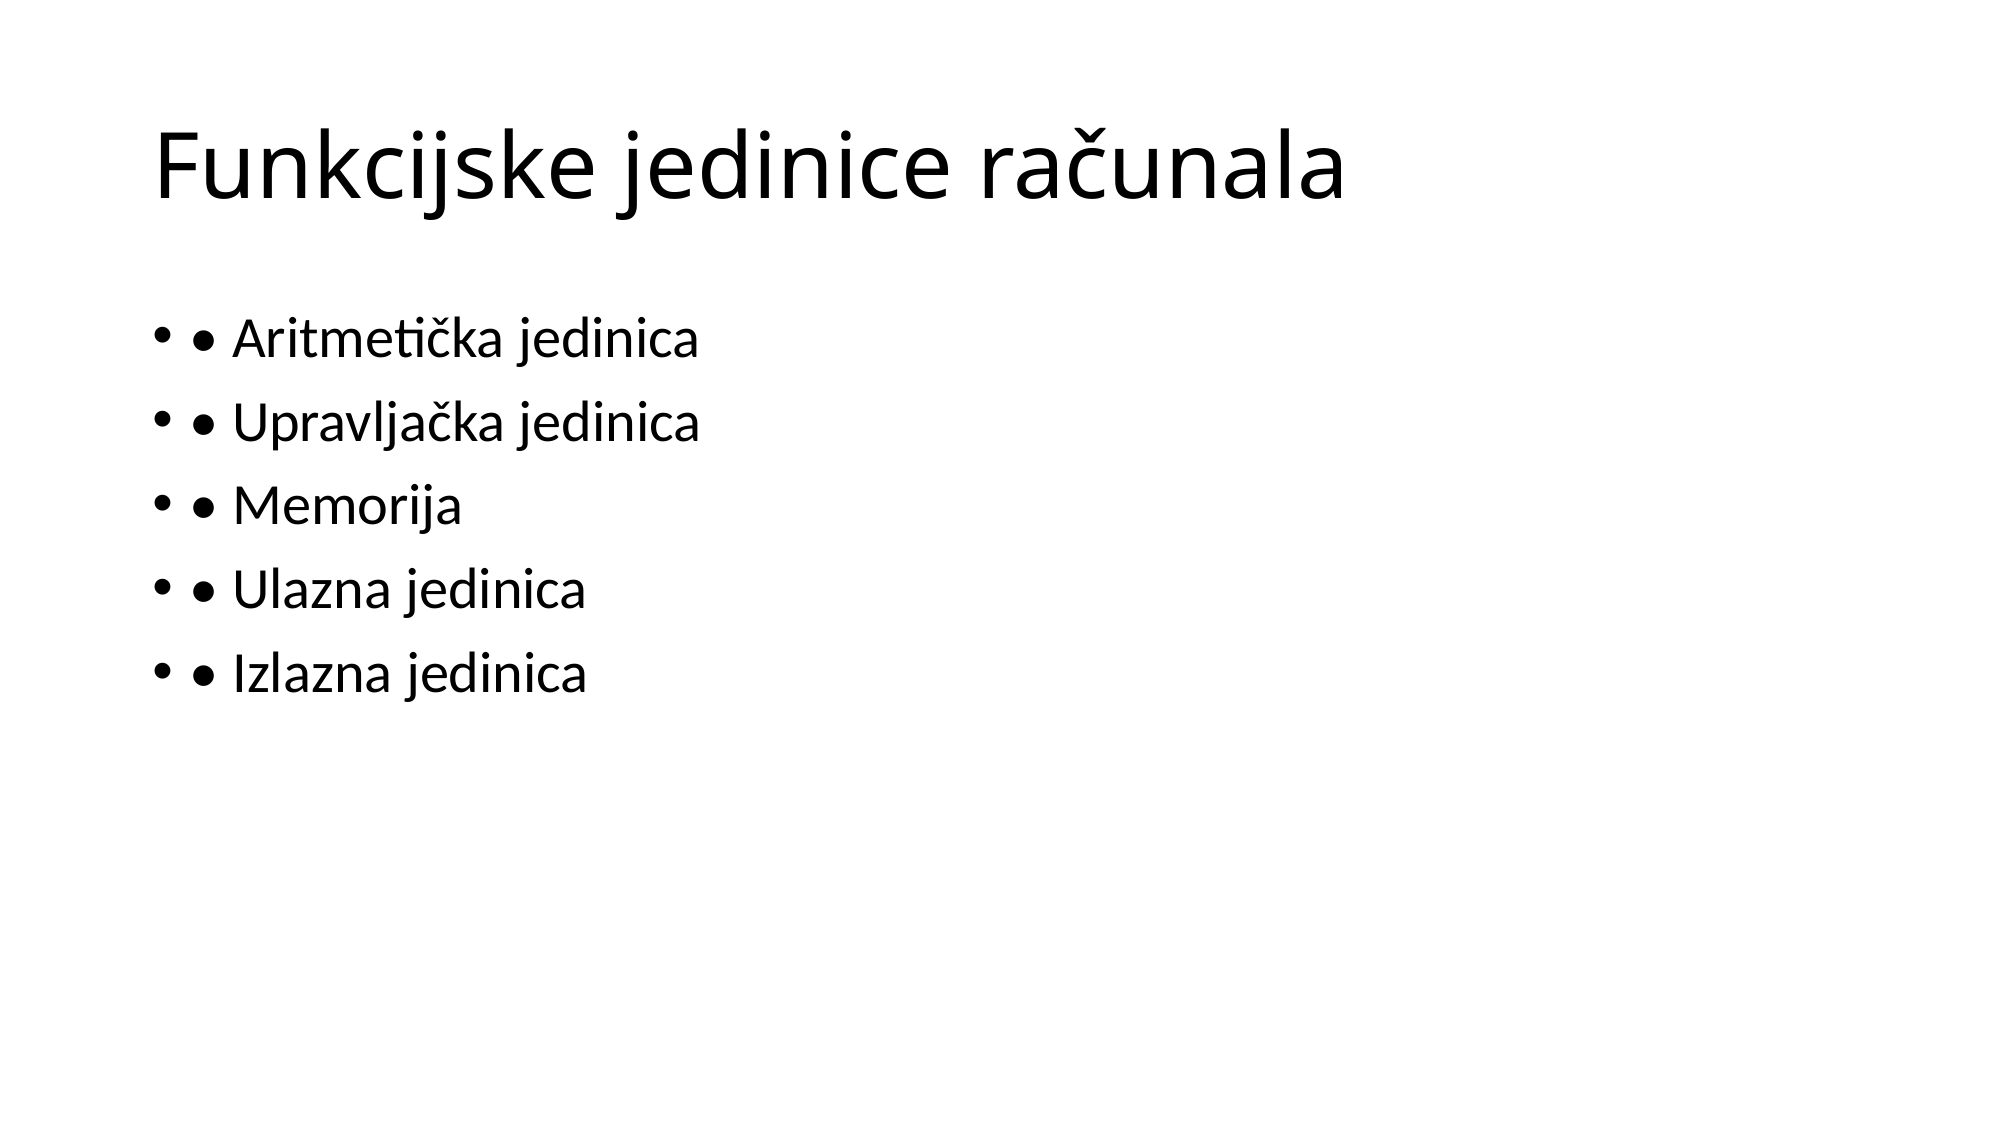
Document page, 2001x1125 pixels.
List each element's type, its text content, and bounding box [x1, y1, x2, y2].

title Funkcijske jedinice računala [137, 59, 1863, 278]
list • Aritmetička jedinica • Upravljačka jedinica • Memorija • Ulazna jedinica • Izlazna jedinica [137, 299, 1863, 1014]
